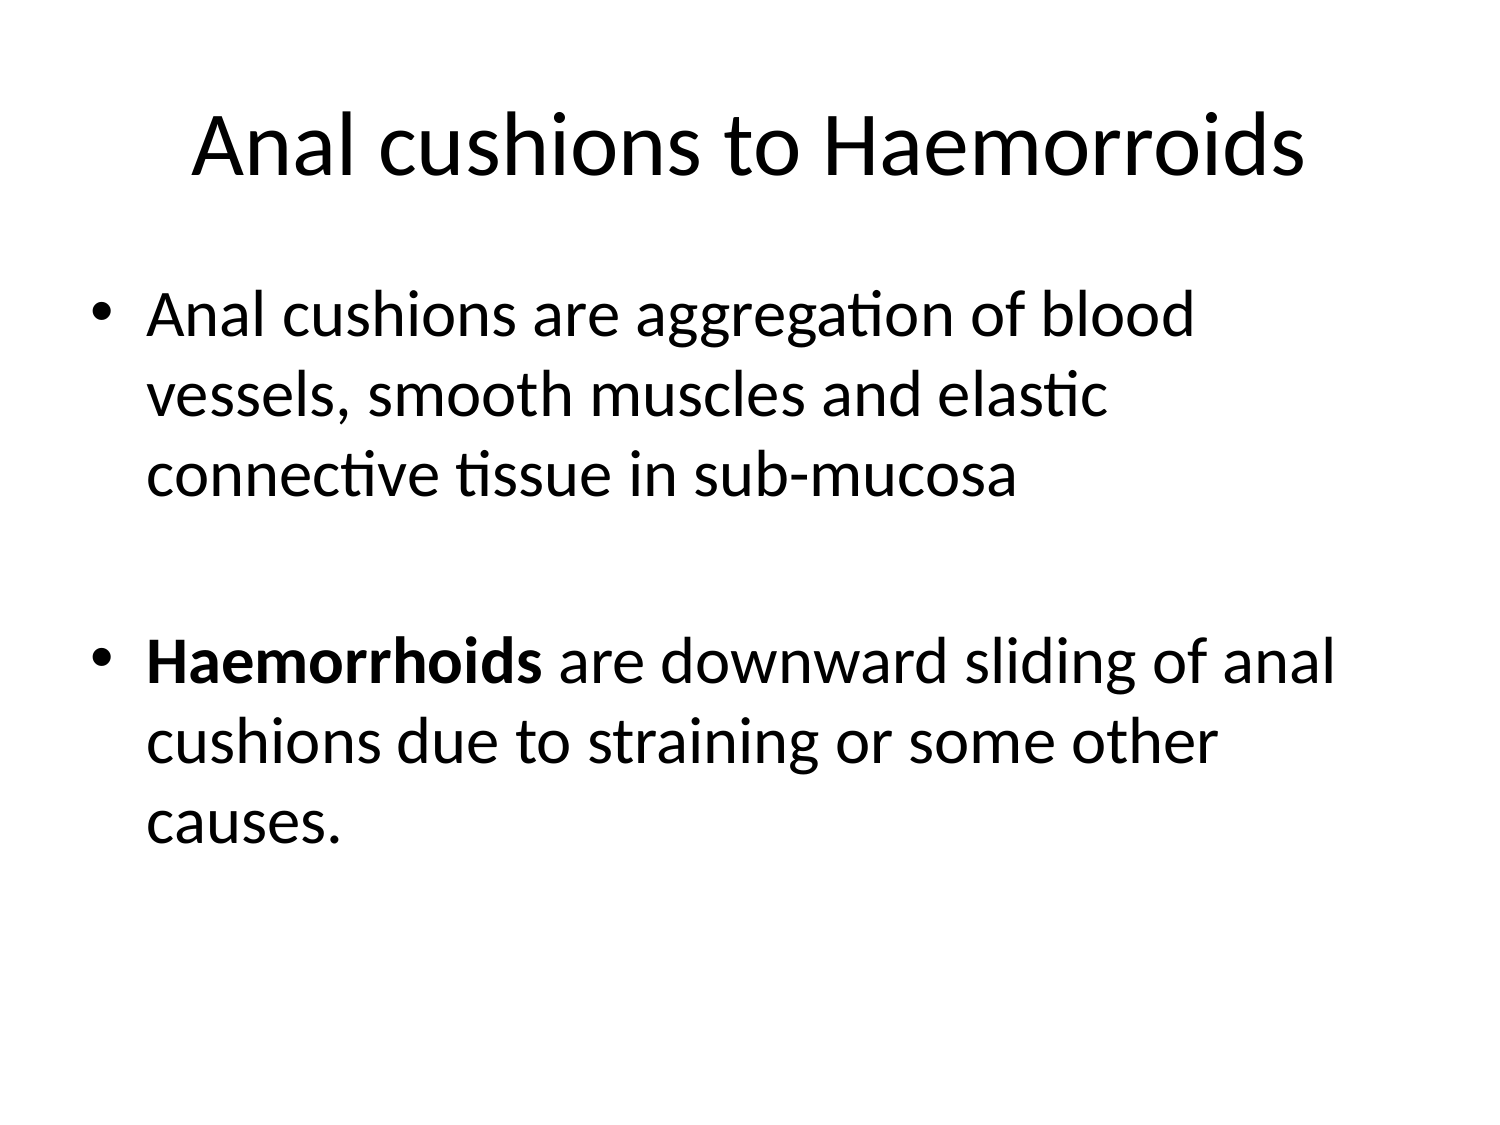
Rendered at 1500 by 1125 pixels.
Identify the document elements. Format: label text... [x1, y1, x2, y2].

title Anal cushions to Haemorroids [75, 45, 1425, 233]
list Anal cushions are aggregation of blood vessels, smooth muscles and elastic connective tissue in sub-mucosa Haemorrhoids are downward sliding of anal cushions due to straining or some other causes. [75, 262, 1425, 1005]
